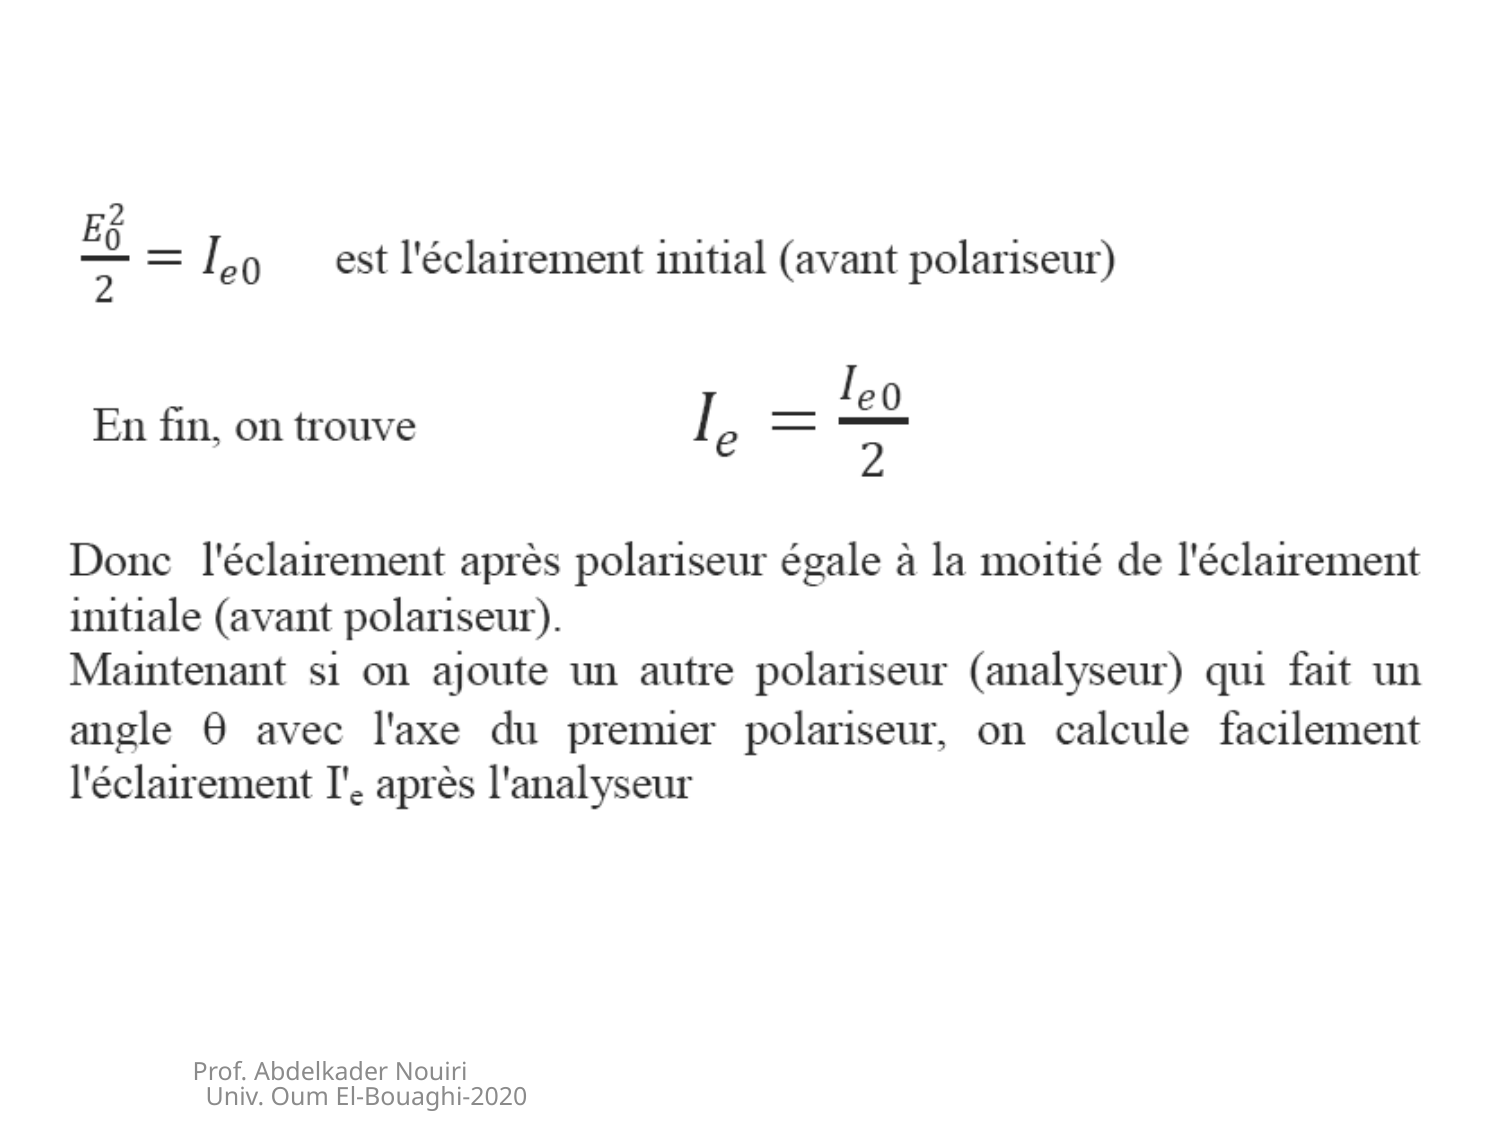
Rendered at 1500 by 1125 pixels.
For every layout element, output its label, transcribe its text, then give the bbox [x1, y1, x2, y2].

footer Prof. Abdelkader Nouiri Univ. Oum El-Bouaghi-2020 [512, 1042, 988, 1103]
picture [58, 175, 1438, 841]
